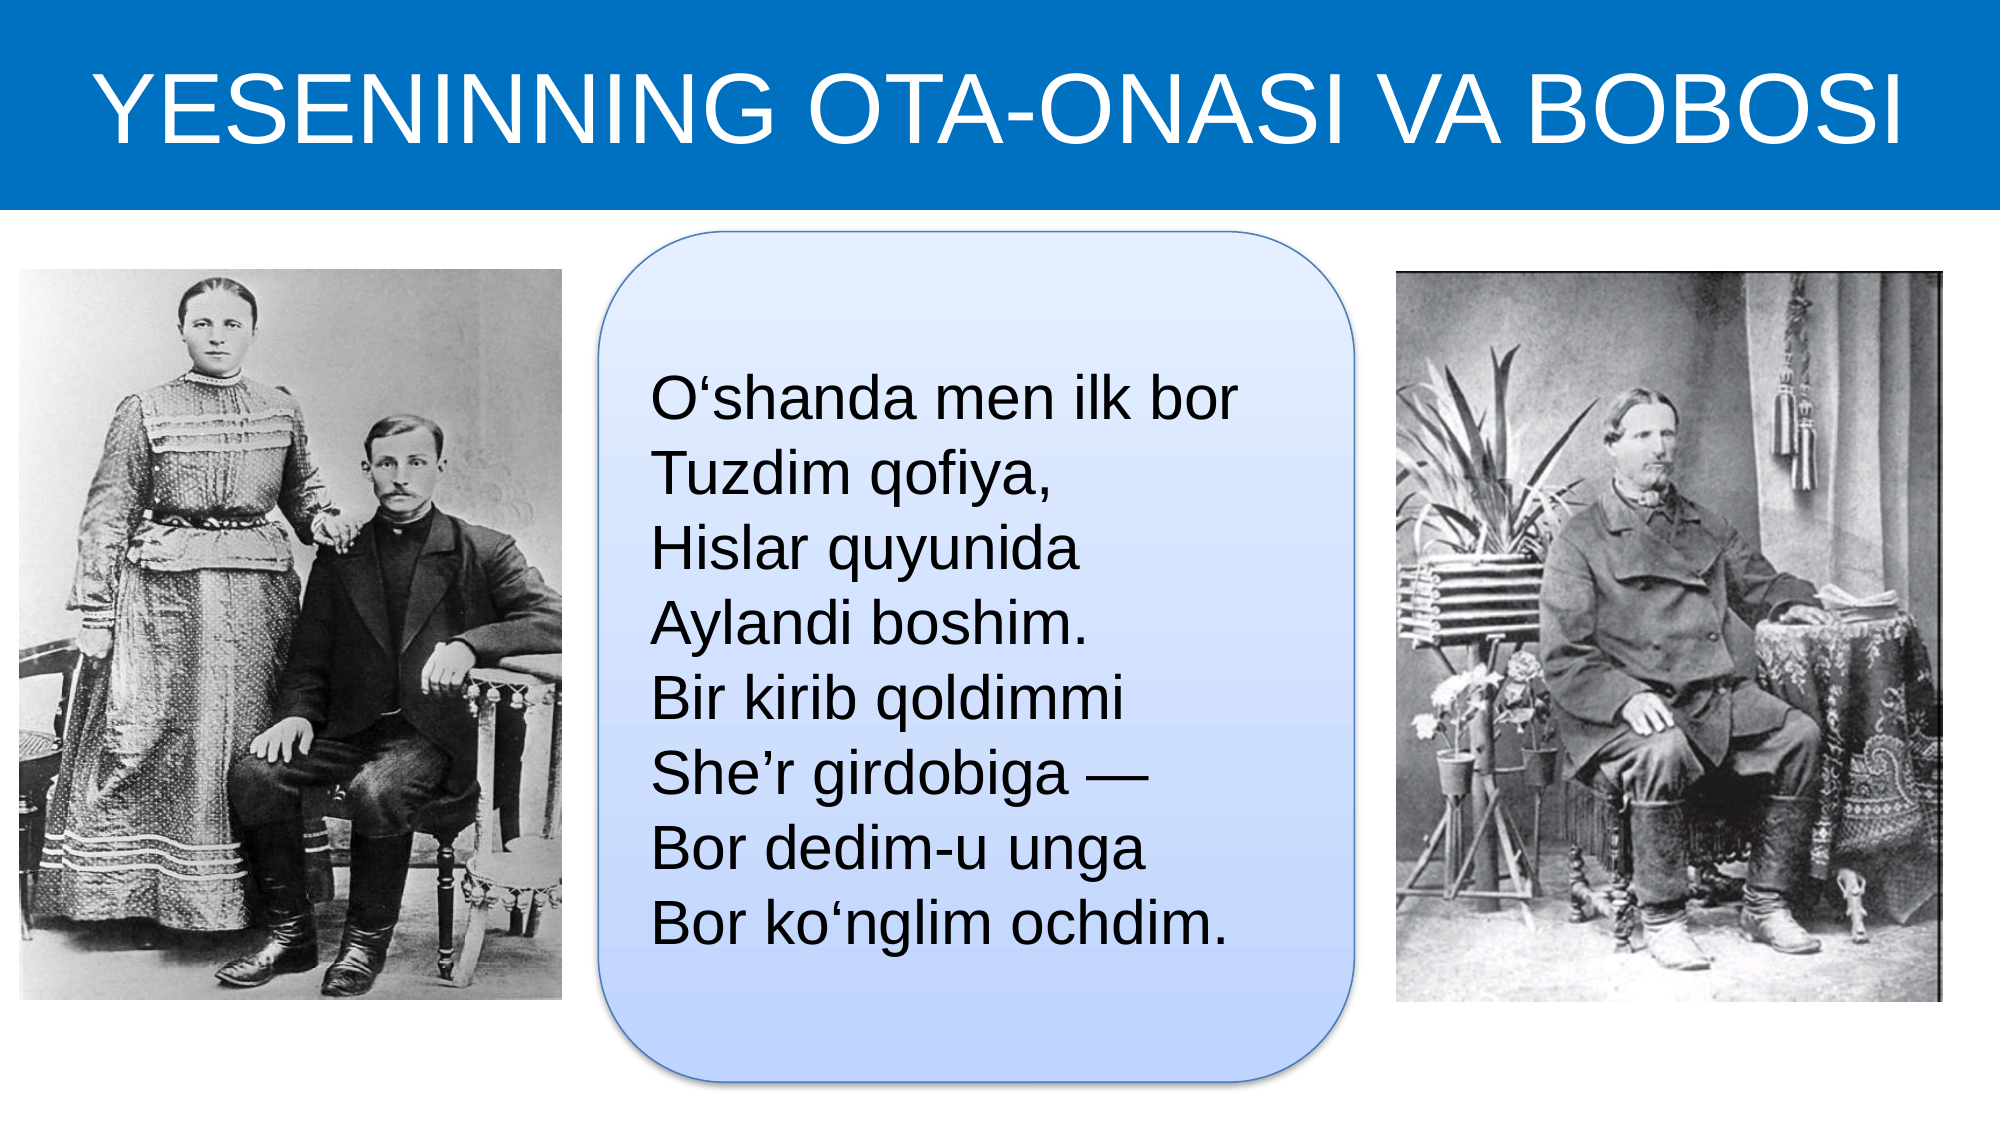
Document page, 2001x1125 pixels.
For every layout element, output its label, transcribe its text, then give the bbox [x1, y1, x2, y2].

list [1395, 271, 1943, 1002]
title YESENINNING OTA-ONASI VA BOBOSI [0, 0, 2000, 210]
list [19, 269, 562, 1000]
text_box O‘shanda men ilk bor Tuzdim qofiya, Hislar quyunida Aylandi boshim. Bir kirib qoldimmi She’r girdobiga — Bor dedim-u unga Bor ko‘nglim ochdim. [597, 230, 1356, 1083]
